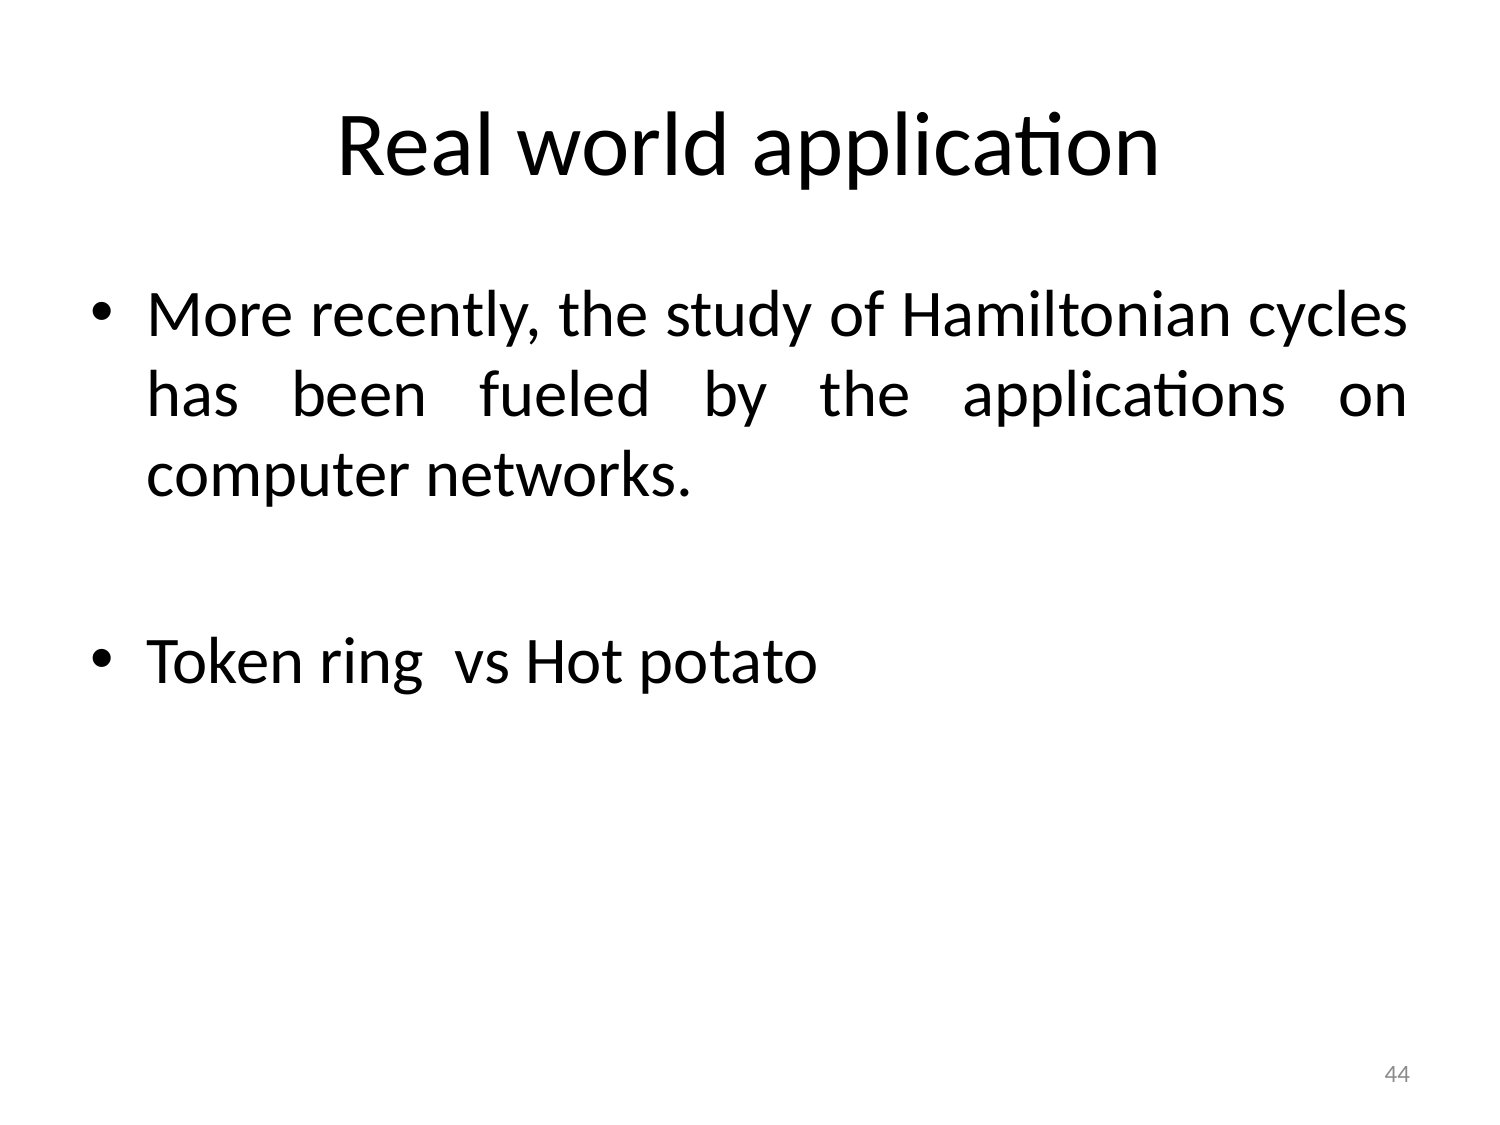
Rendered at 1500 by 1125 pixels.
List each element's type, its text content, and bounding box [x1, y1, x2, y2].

title Real world application [75, 45, 1425, 233]
list More recently, the study of Hamiltonian cycles has been fueled by the applications on computer networks. Token ring vs Hot potato [75, 262, 1425, 1005]
slide_number 44 [1074, 1042, 1425, 1103]
